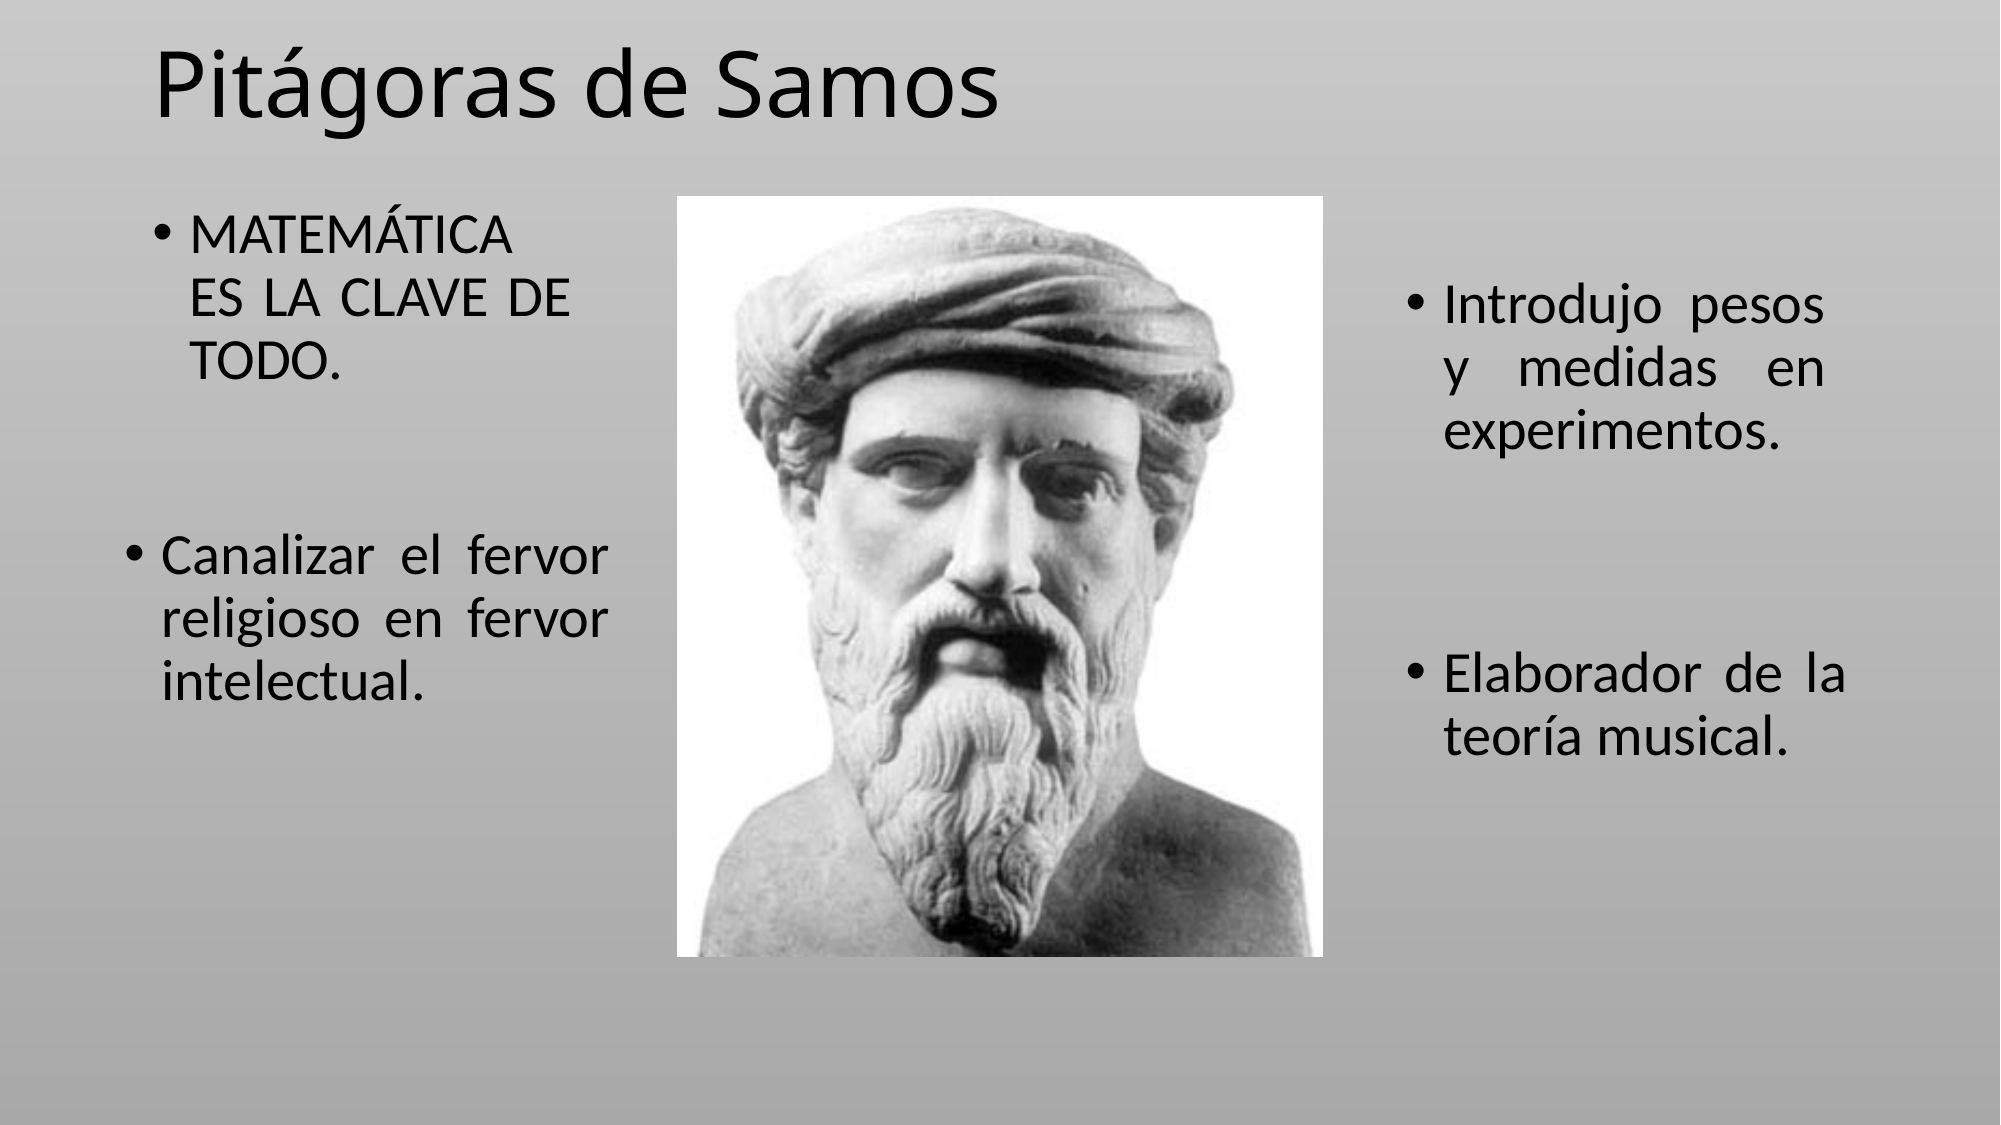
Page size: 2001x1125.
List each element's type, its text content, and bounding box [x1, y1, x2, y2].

text_box Introdujo pesos y medidas en experimentos. [1390, 266, 1841, 473]
list MATEMÁTICA ES LA CLAVE DE TODO. [137, 196, 588, 403]
picture [676, 196, 1323, 957]
text_box Canalizar el fervor religioso en fervor intelectual. [109, 516, 625, 754]
text_box Elaborador de la teoría musical. [1390, 635, 1863, 916]
title Pitágoras de Samos [137, 0, 1863, 197]
